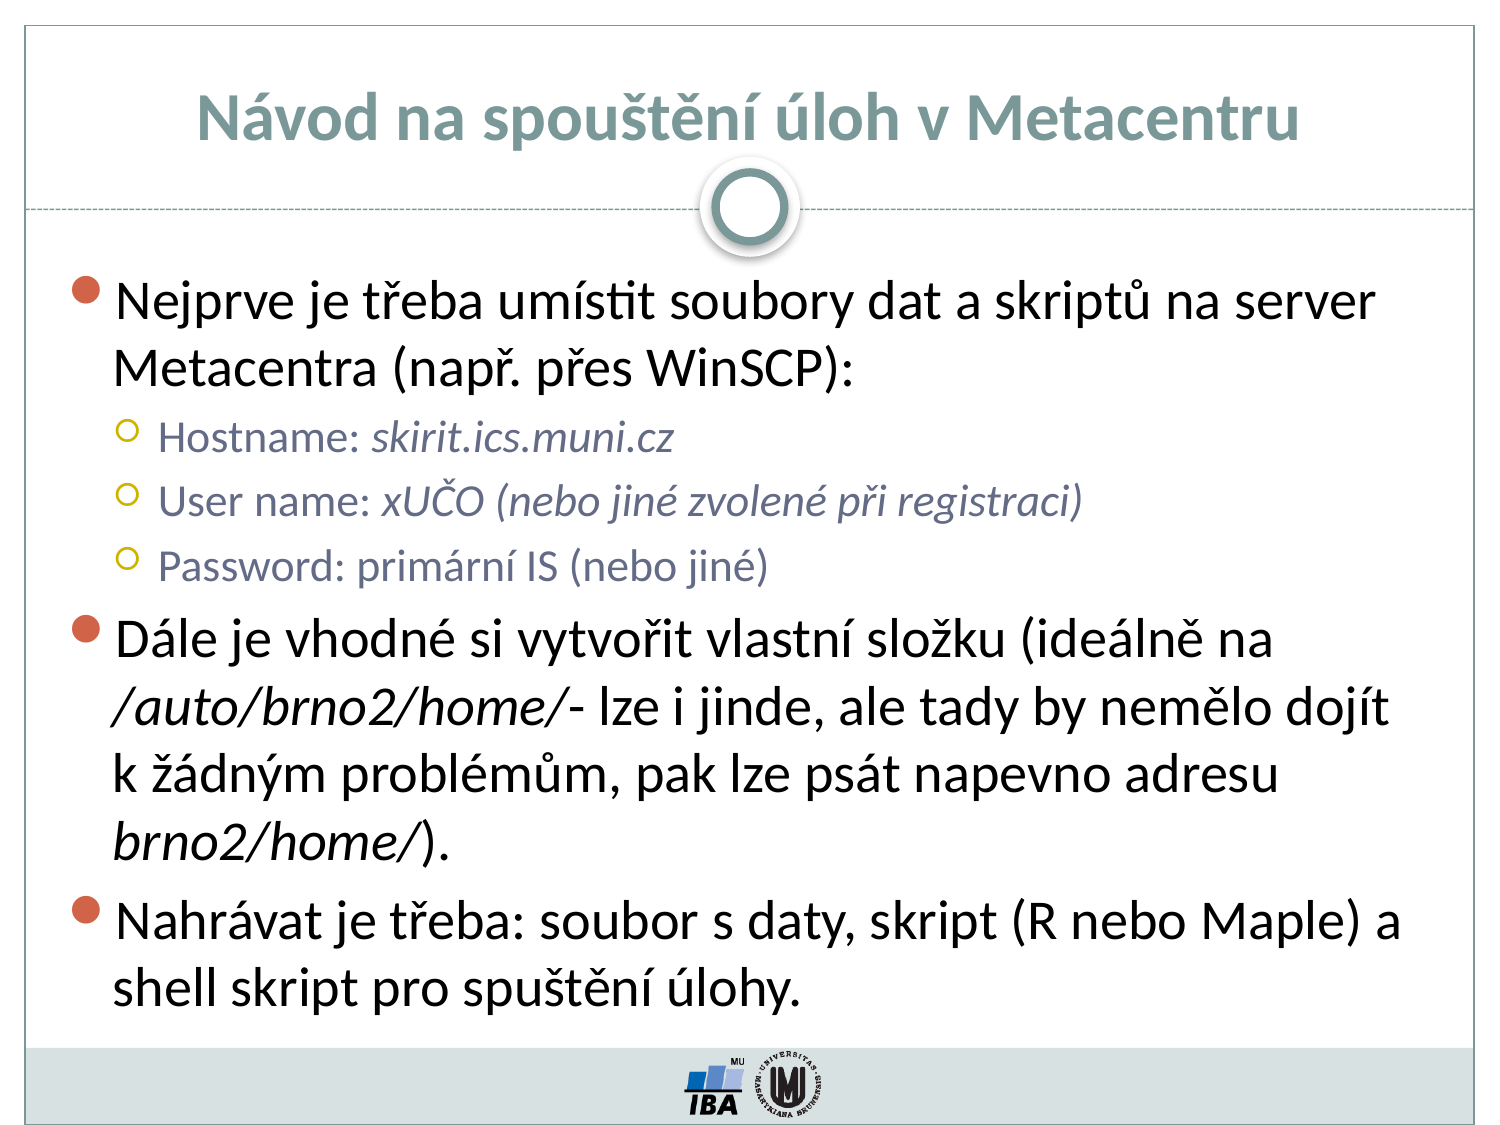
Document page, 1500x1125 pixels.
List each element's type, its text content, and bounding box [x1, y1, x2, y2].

list Nejprve je třeba umístit soubory dat a skriptů na server Metacentra (např. přes WinSCP): Hostname: skirit.ics.muni.cz User name: xUČO (nebo jiné zvolené při registraci) Password: primární IS (nebo jiné) Dále je vhodné si vytvořit vlastní složku (ideálně na /auto/brno2/home/- lze i jinde, ale tady by nemělo dojít k žádným problémům, pak lze psát napevno adresu brno2/home/). Nahrávat je třeba: soubor s daty, skript (R nebo Maple) a shell skript pro spuštění úlohy. [52, 255, 1450, 1059]
picture [684, 1059, 744, 1115]
text_box Návod na spouštění úloh v Metacentru [49, 37, 1450, 162]
picture [755, 1059, 821, 1118]
